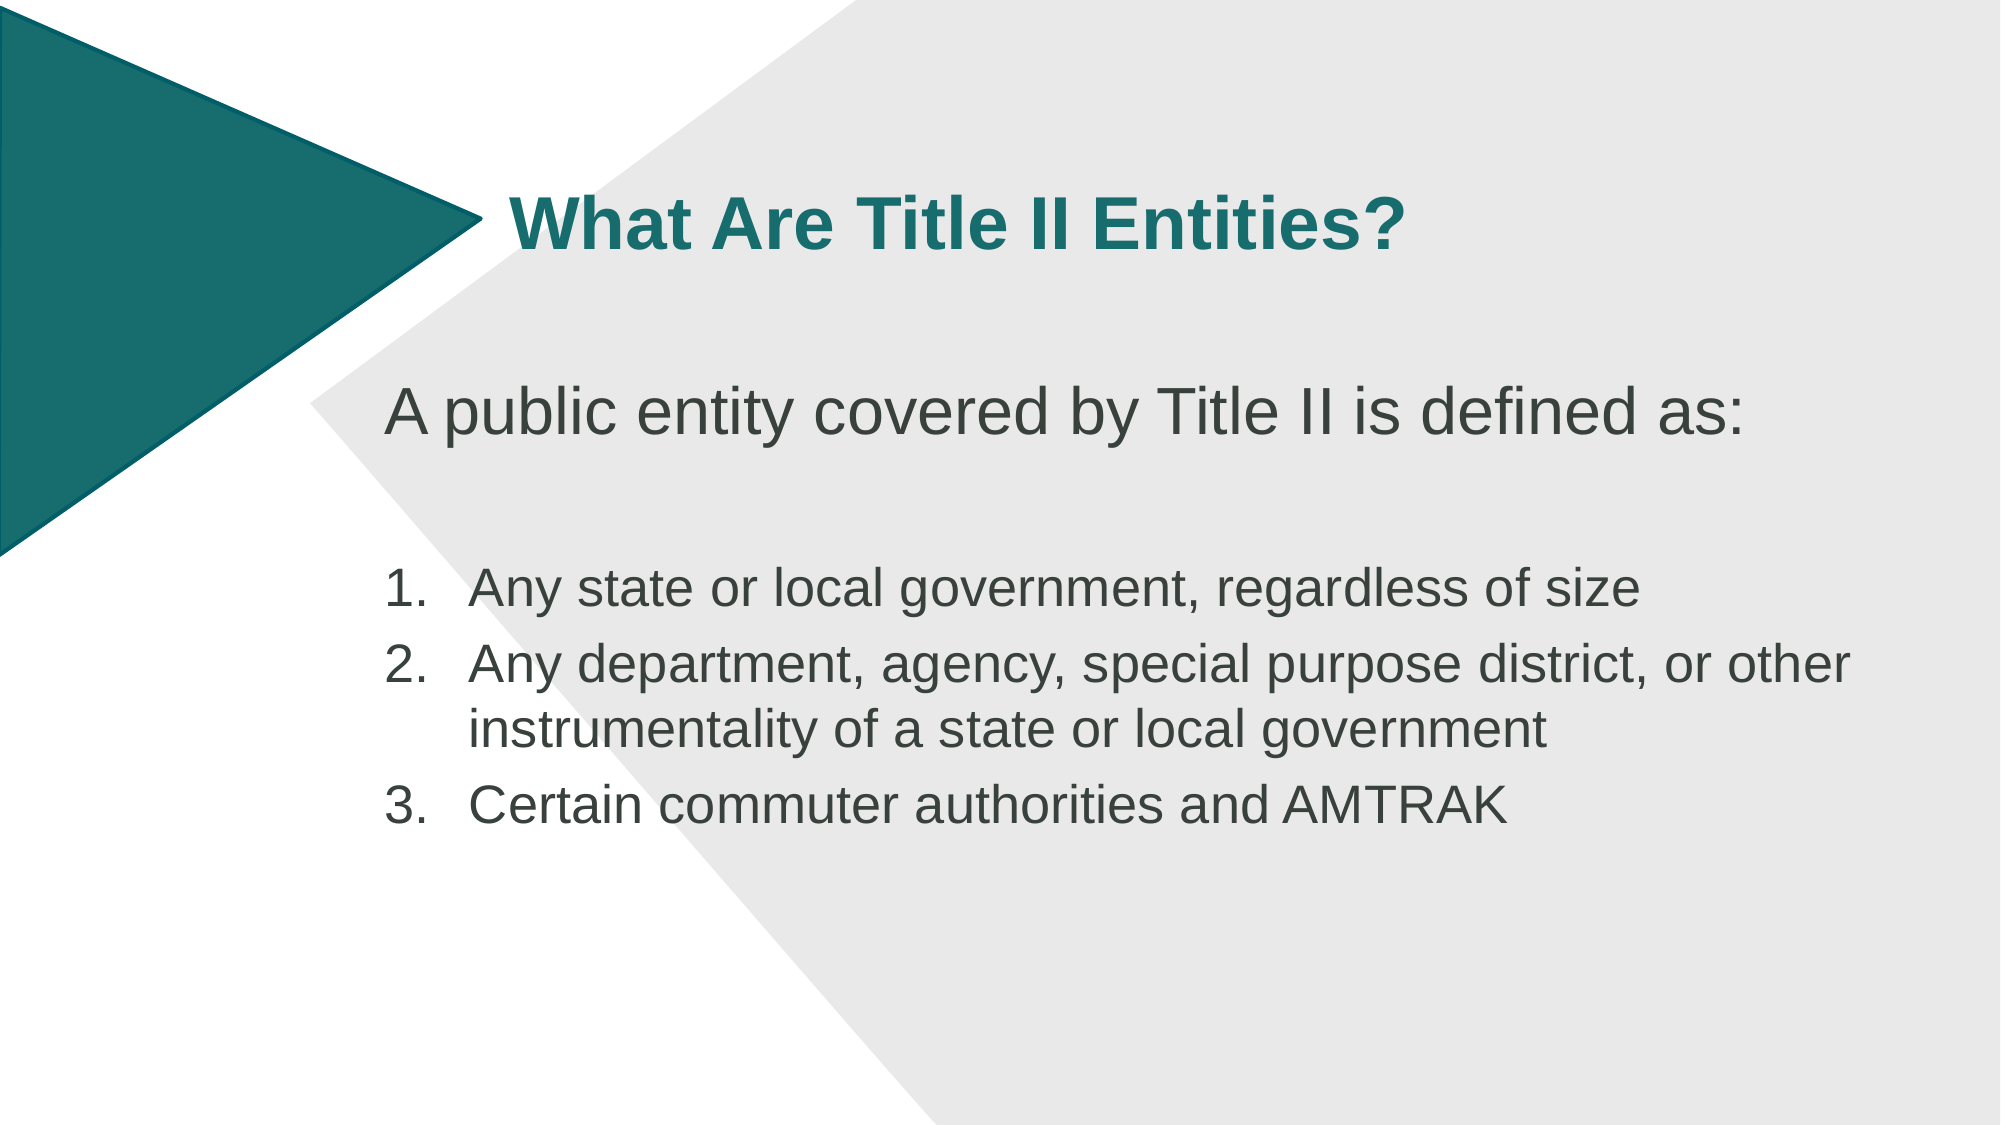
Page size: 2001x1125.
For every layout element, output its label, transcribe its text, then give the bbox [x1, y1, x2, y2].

list A public entity covered by Title II is defined as: Any state or local government, regardless of size Any department, agency, special purpose district, or other instrumentality of a state or local government Certain commuter authorities and AMTRAK [369, 360, 1900, 1005]
title What Are Title II Entities? [494, 125, 1900, 313]
